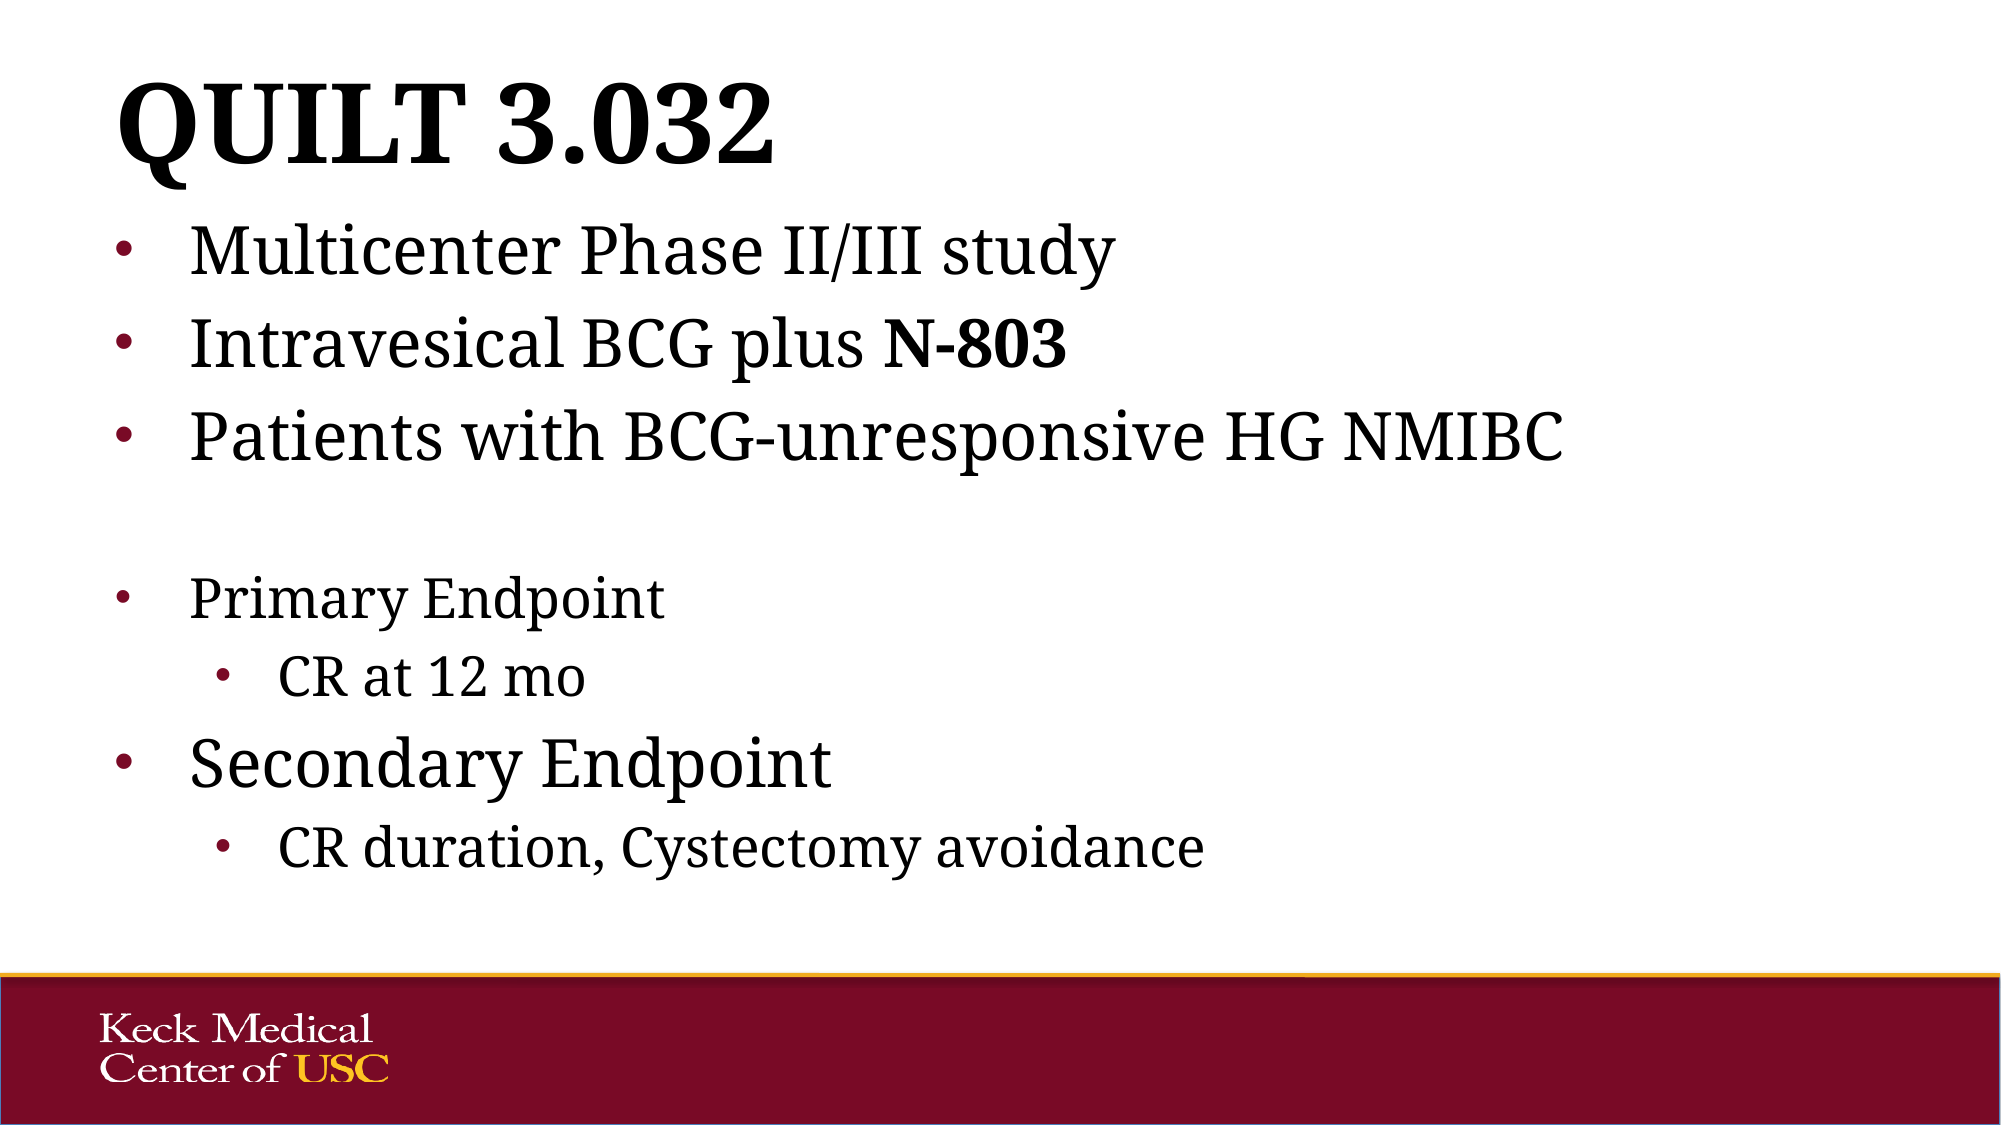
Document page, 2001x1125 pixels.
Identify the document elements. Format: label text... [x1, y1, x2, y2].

list Multicenter Phase II/III study Intravesical BCG plus N-803 Patients with BCG-unresponsive HG NMIBC Primary Endpoint CR at 12 mo Secondary Endpoint CR duration, Cystectomy avoidance [99, 200, 1900, 963]
title QUILT 3.032 [99, 37, 1900, 200]
